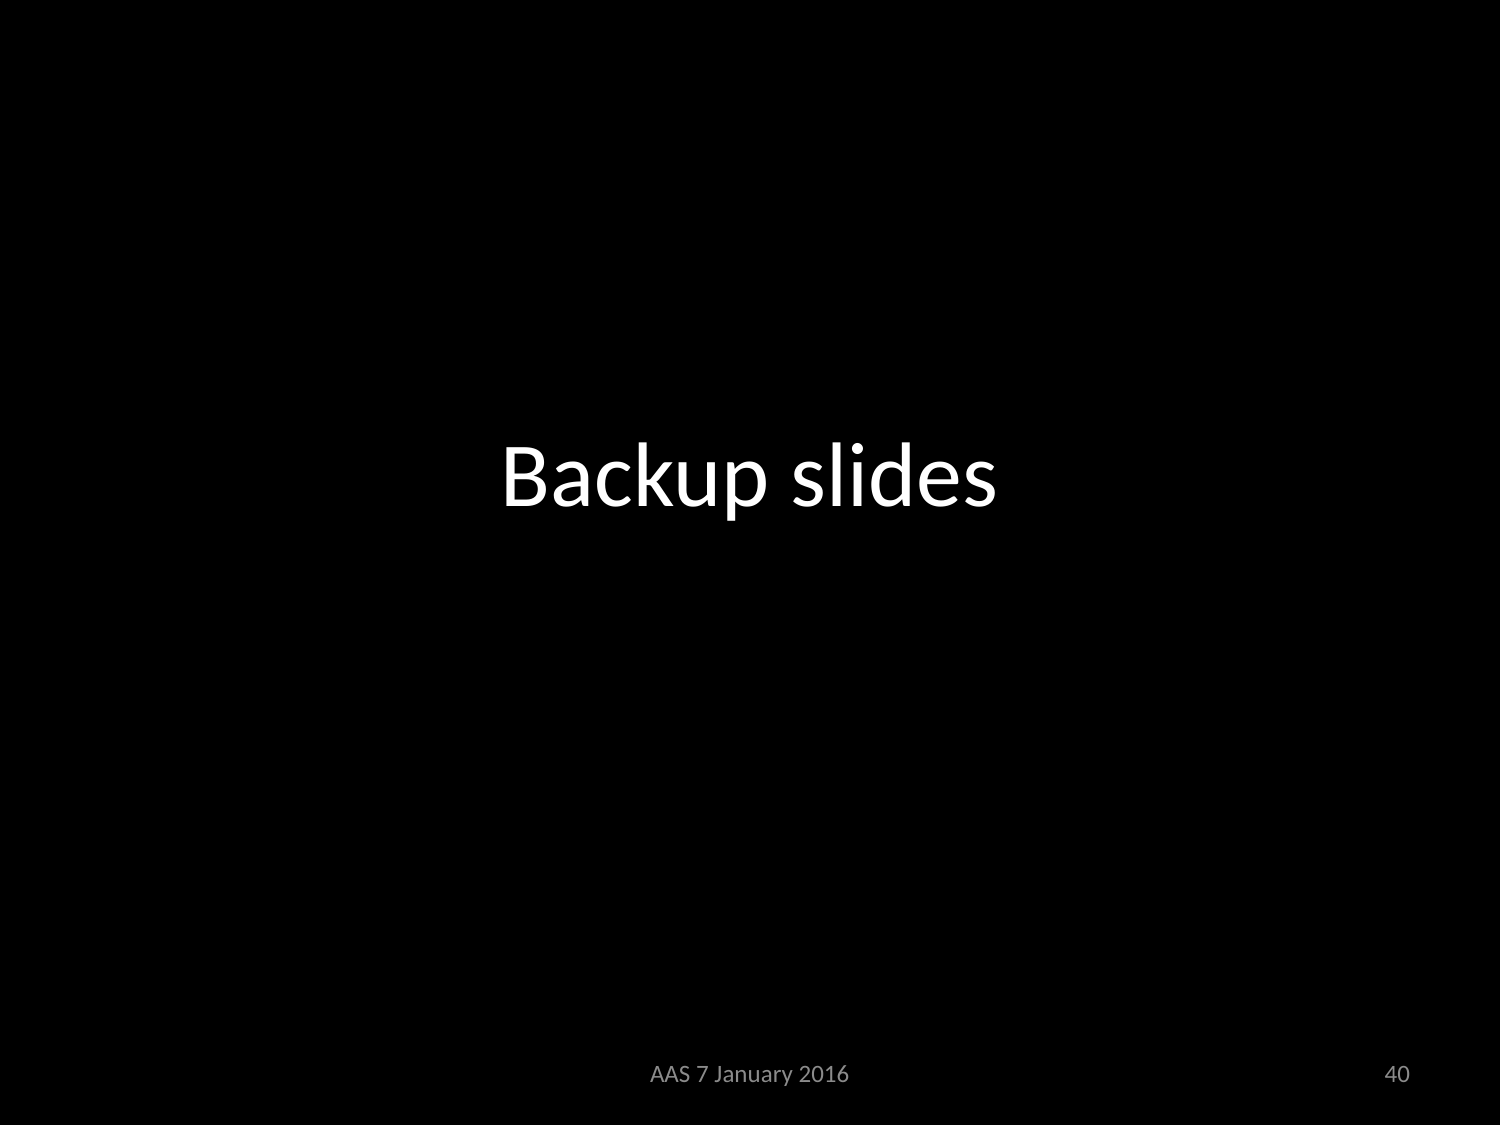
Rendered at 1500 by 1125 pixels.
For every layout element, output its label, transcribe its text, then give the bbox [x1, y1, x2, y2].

title Backup slides [112, 349, 1388, 591]
slide_number 40 [1074, 1042, 1425, 1103]
footer AAS 7 January 2016 [512, 1042, 988, 1103]
